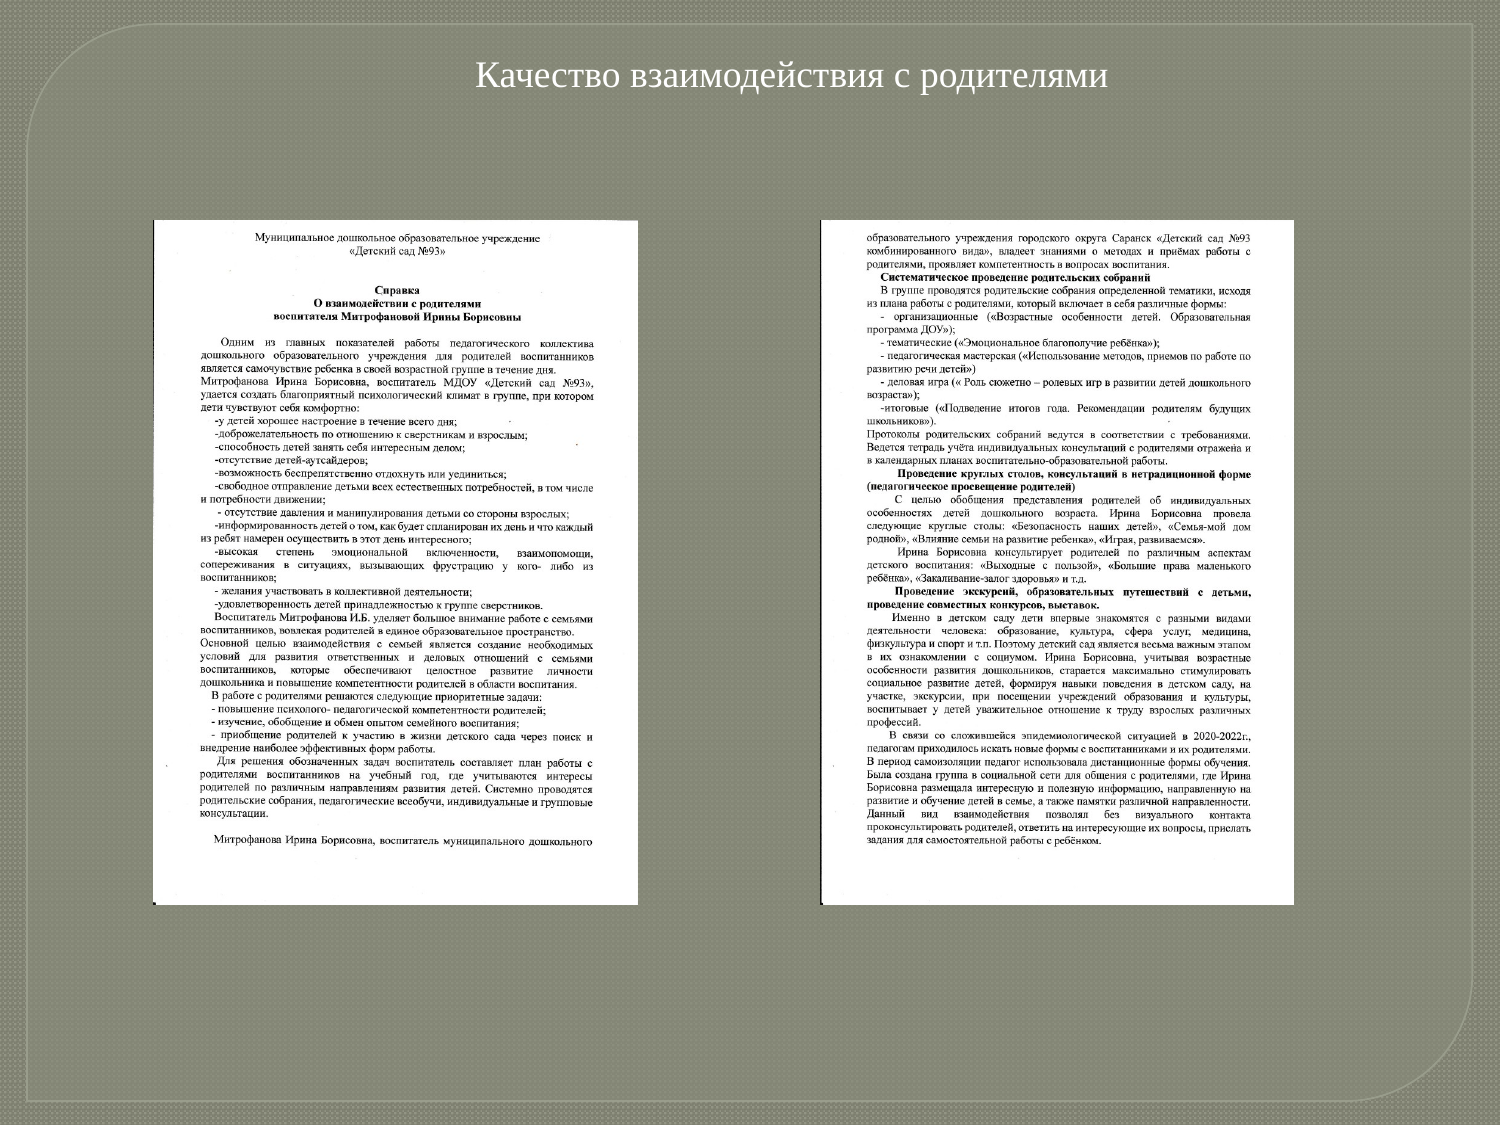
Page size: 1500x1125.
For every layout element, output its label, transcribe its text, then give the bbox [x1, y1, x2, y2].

text_box Качество взаимодействия с родителями [395, 42, 1180, 103]
picture [820, 220, 1294, 905]
picture [153, 220, 639, 905]
